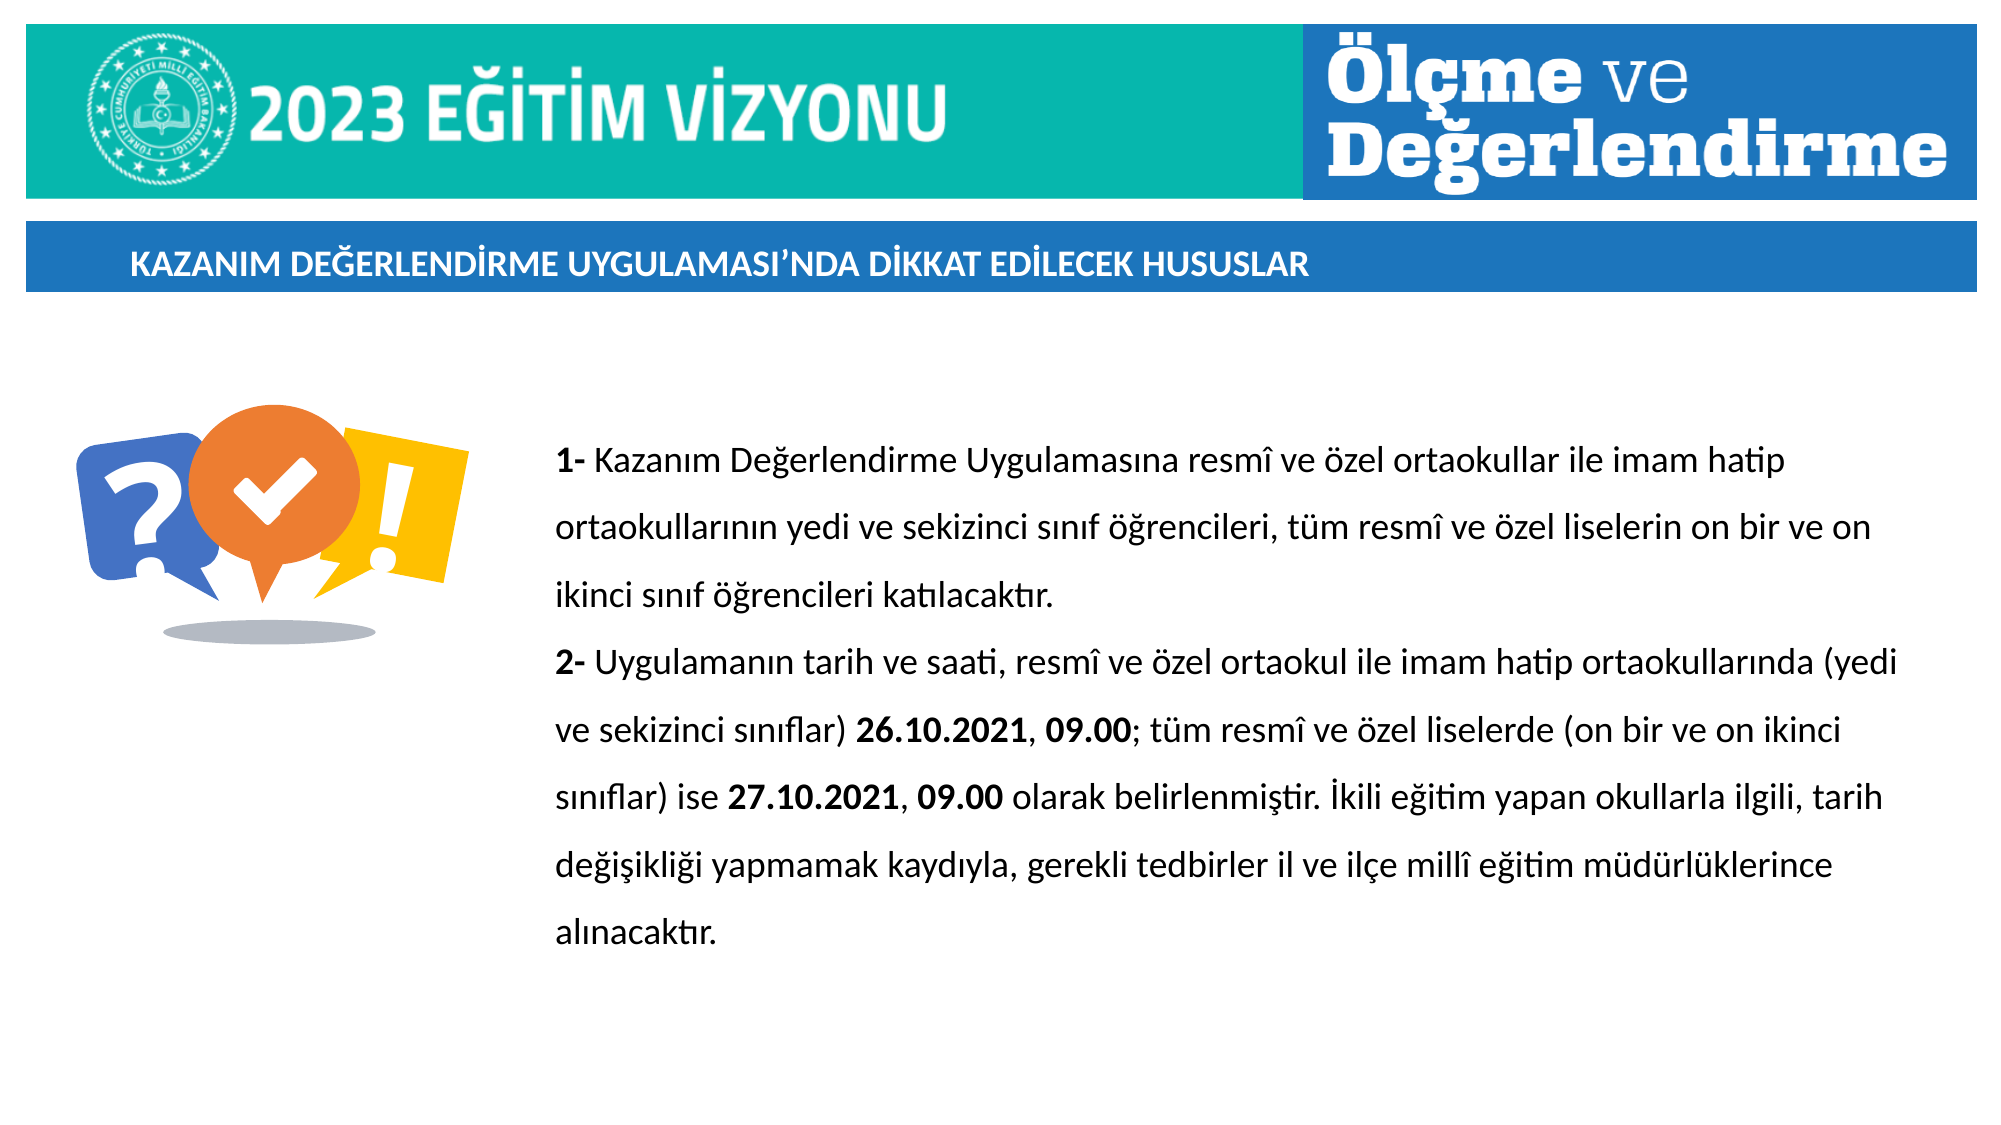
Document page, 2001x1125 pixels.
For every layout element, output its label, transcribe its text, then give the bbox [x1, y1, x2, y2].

text_box 1- Kazanım Değerlendirme Uygulamasına resmî ve özel ortaokullar ile imam hatip ortaokullarının yedi ve sekizinci sınıf öğrencileri, tüm resmî ve özel liselerin on bir ve on ikinci sınıf öğrencileri katılacaktır. 2- Uygulamanın tarih ve saati, resmî ve özel ortaokul ile imam hatip ortaokullarında (yedi ve sekizinci sınıflar) 26.10.2021, 09.00; tüm resmî ve özel liselerde (on bir ve on ikinci sınıflar) ise 27.10.2021, 09.00 olarak belirlenmiştir. İkili eğitim yapan okullarla ilgili, tarih değişikliği yapmamak kaydıyla, gerekli tedbirler il ve ilçe millî eğitim müdürlüklerince alınacaktır. [540, 404, 1949, 960]
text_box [82, 404, 459, 645]
picture [26, 24, 1977, 200]
picture [26, 221, 1977, 293]
